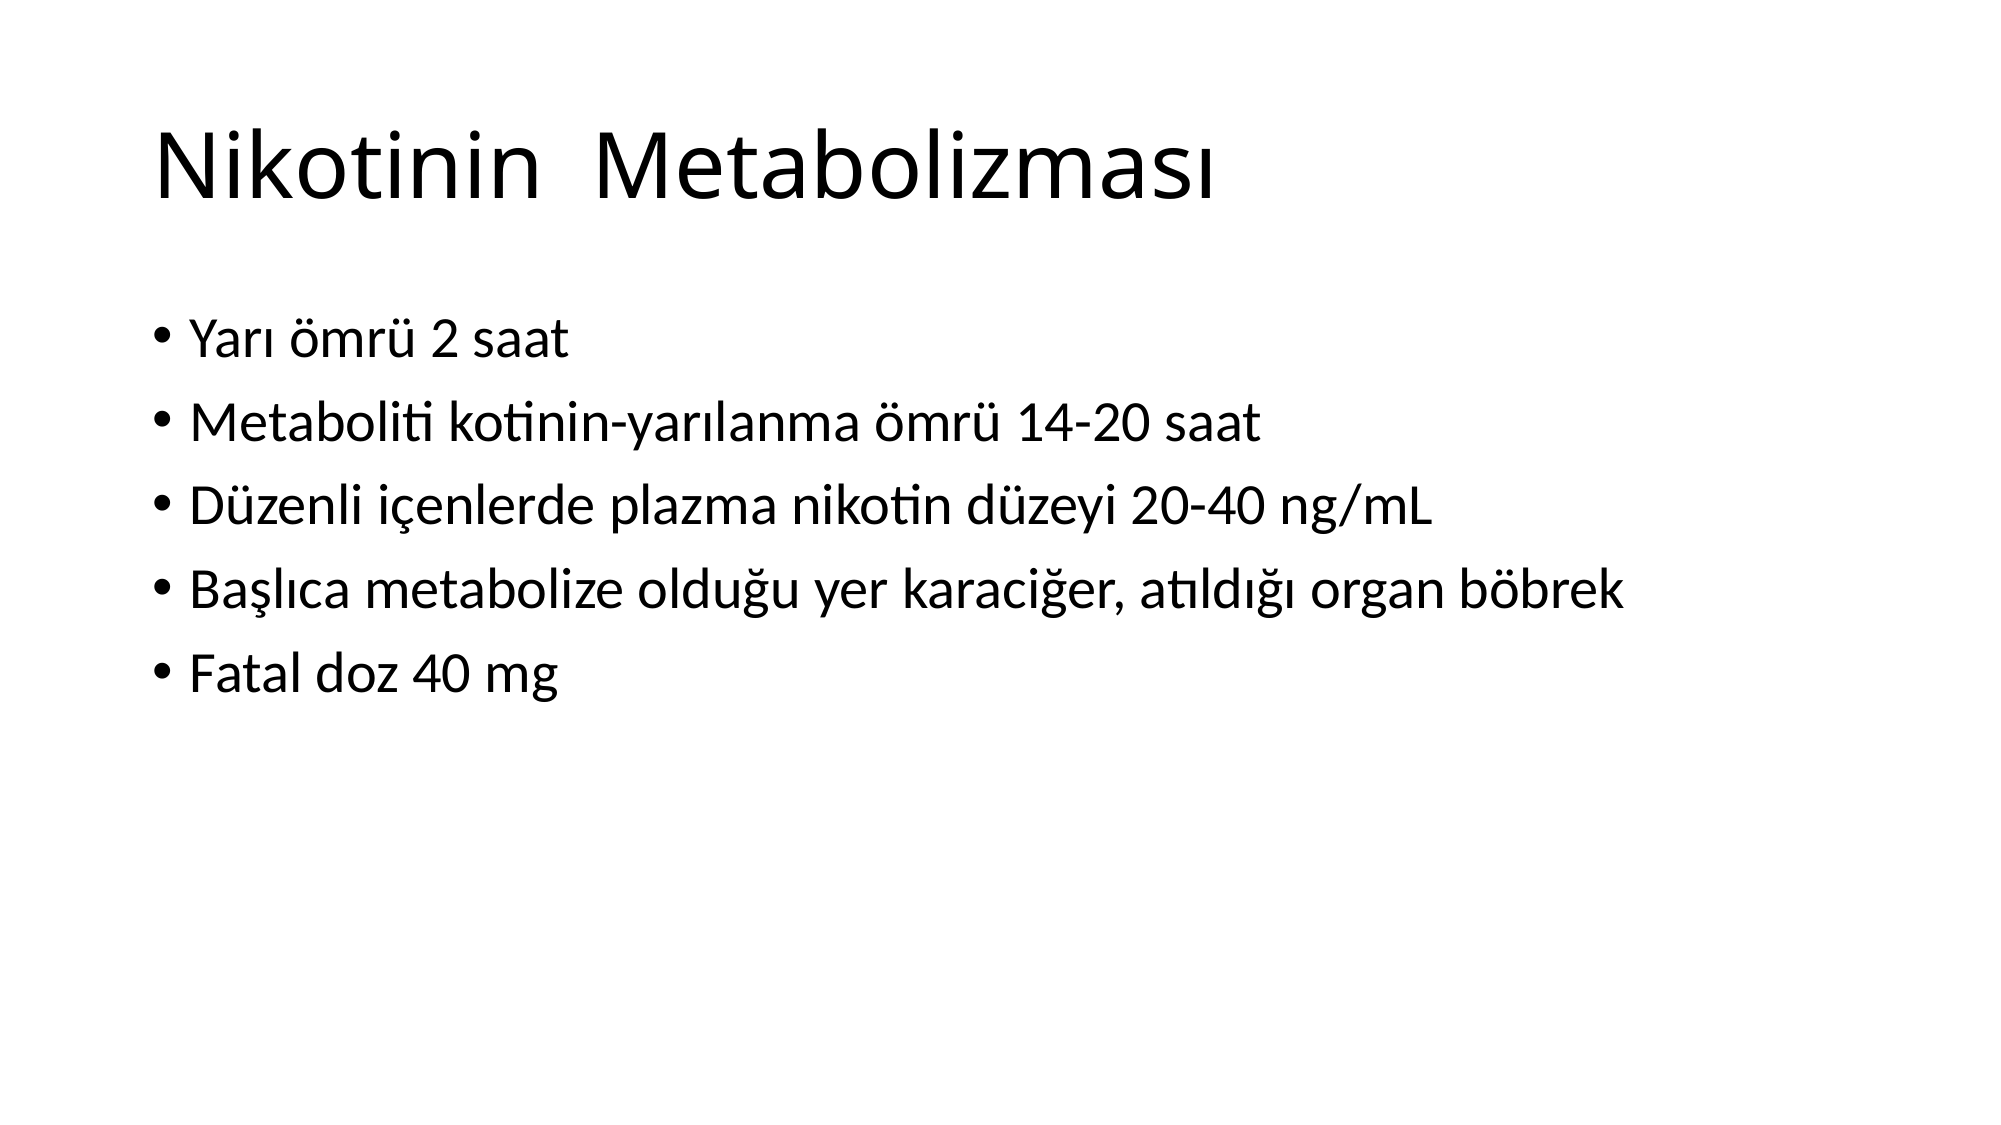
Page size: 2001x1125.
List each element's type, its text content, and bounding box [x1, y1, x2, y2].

title Nikotinin Metabolizması [137, 59, 1863, 278]
list Yarı ömrü 2 saat Metaboliti kotinin-yarılanma ömrü 14-20 saat Düzenli içenlerde plazma nikotin düzeyi 20-40 ng/mL Başlıca metabolize olduğu yer karaciğer, atıldığı organ böbrek Fatal doz 40 mg [137, 299, 1863, 1014]
